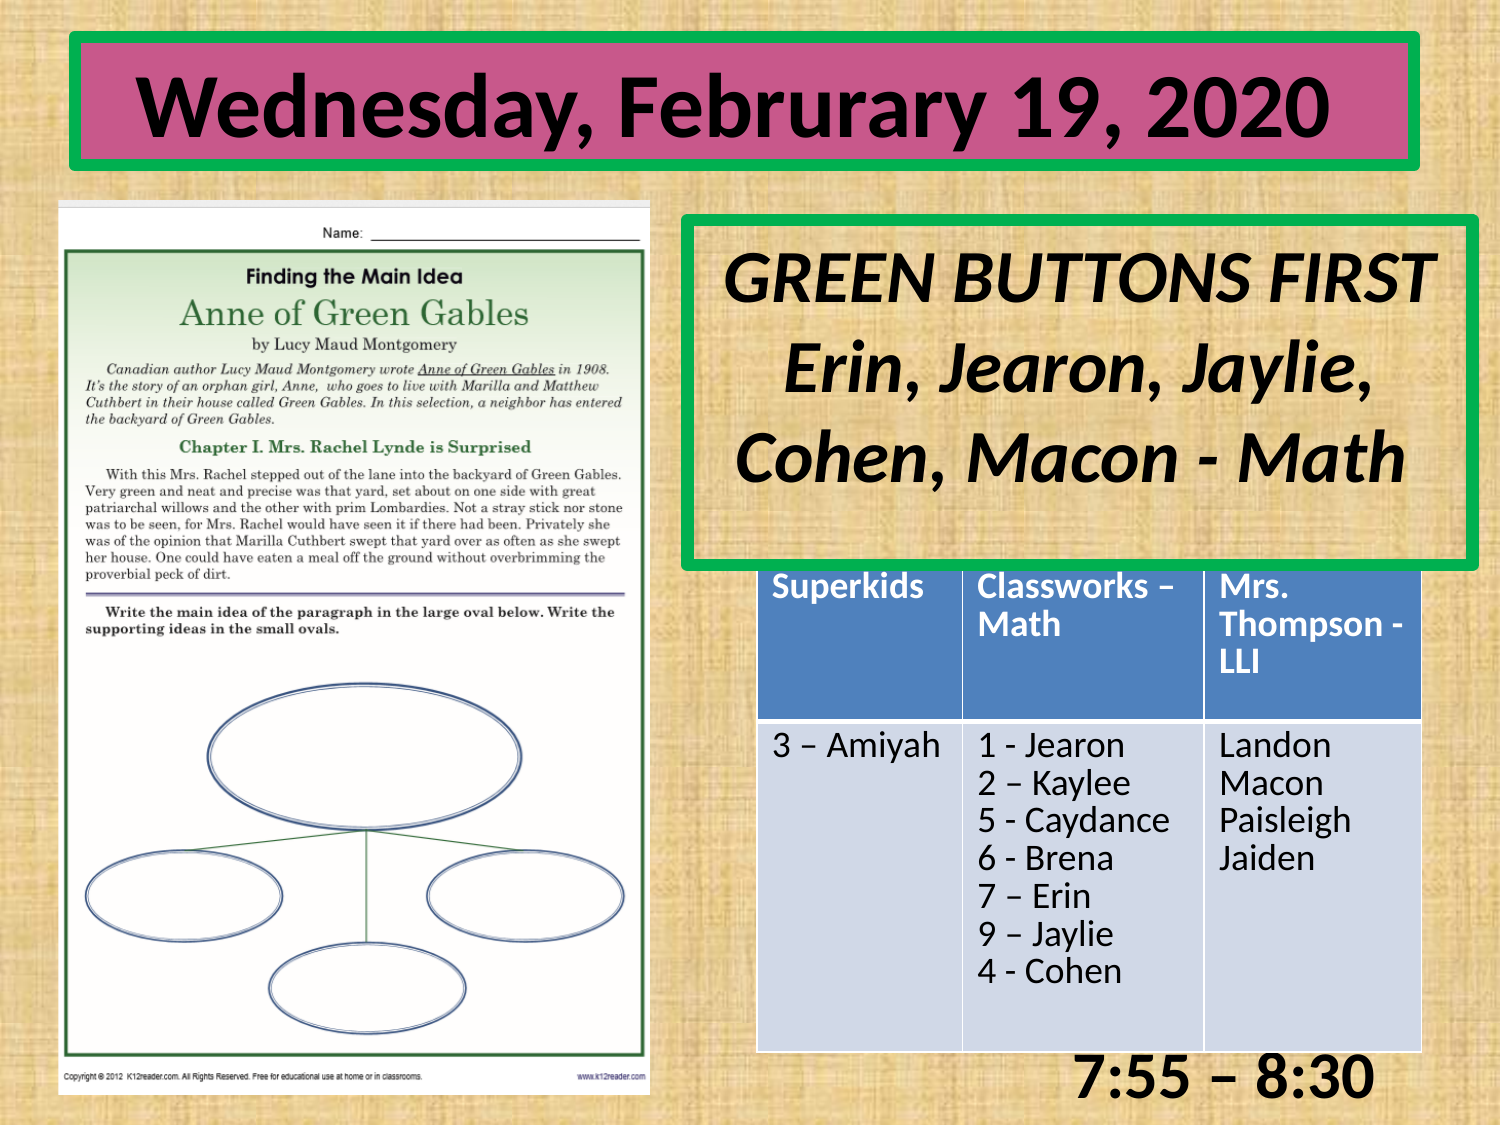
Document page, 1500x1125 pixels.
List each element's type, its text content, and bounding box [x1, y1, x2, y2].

table_cell Landon Macon Paisleigh Jaiden [1205, 724, 1421, 1051]
table_cell 3 – Amiyah [758, 724, 962, 1051]
table_header Superkids [758, 565, 962, 719]
table_header Classworks – Math [963, 565, 1203, 719]
table_header Mrs. Thompson - LLI [1205, 565, 1421, 719]
picture [0, 0, 1500, 1125]
text_box Wednesday, Februrary 19, 2020 [75, 36, 1415, 165]
text_box 7:55 – 8:30 [1030, 1053, 1418, 1119]
text_box GREEN BUTTONS FIRST Erin, Jearon, Jaylie, Cohen, Macon - Math [687, 220, 1473, 565]
table_cell 1 - Jearon 2 – Kaylee 5 - Caydance 6 - Brena 7 – Erin 9 – Jaylie 4 - Cohen [963, 724, 1203, 1051]
